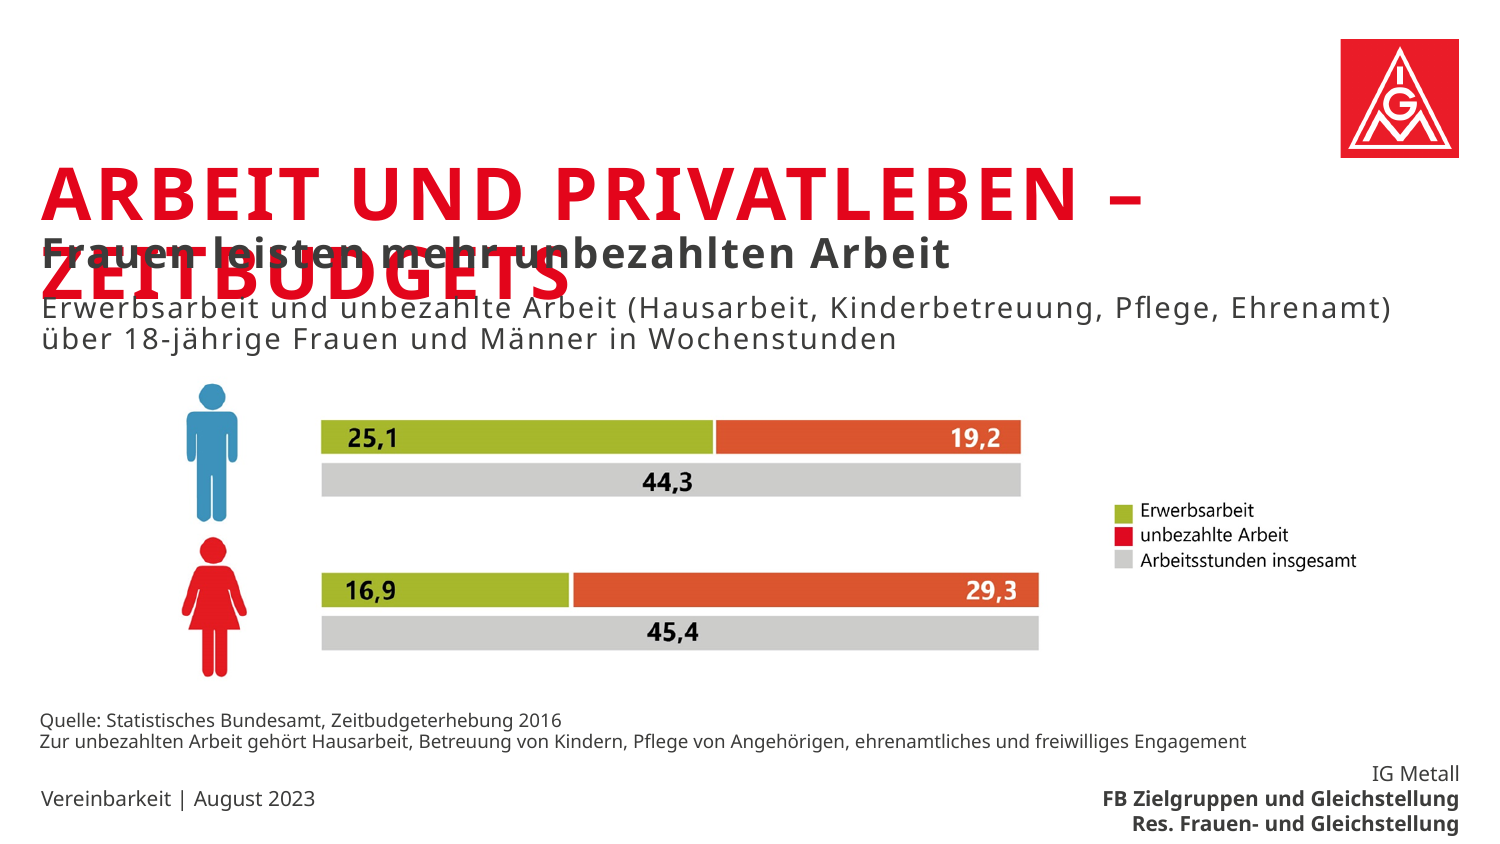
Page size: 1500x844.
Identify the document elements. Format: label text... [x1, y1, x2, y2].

text_box Quelle: Statistisches Bundesamt, Zeitbudgeterhebung 2016 Zur unbezahlten Arbeit gehört Hausarbeit, Betreuung von Kindern, Pflege von Angehörigen, ehrenamtliches und freiwilliges Engagement [24, 704, 1325, 765]
list Frauen leisten mehr unbezahlten Arbeit Erwerbsarbeit und unbezahlte Arbeit (Hausarbeit, Kinderbetreuung, Pflege, Ehrenamt) über 18-jährige Frauen und Männer in Wochenstunden [41, 253, 1459, 335]
picture [41, 376, 1376, 696]
title Arbeit und Privatleben – Zeitbudgets [41, 157, 1459, 233]
